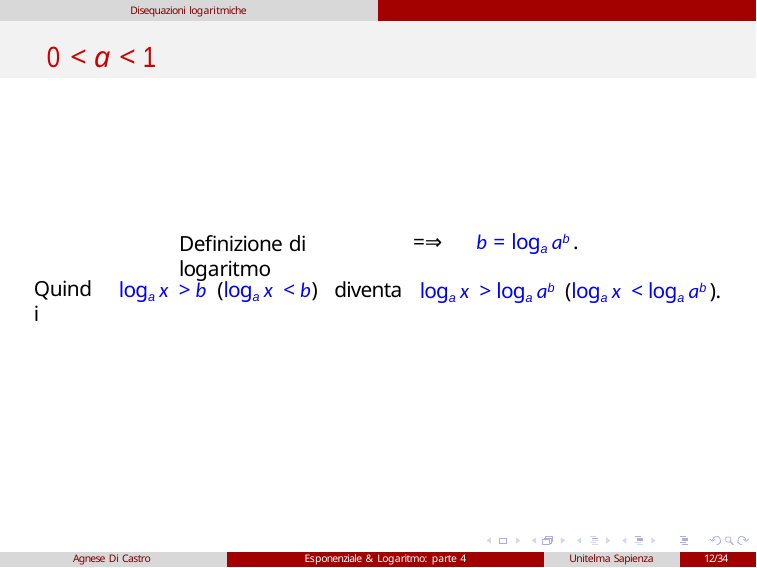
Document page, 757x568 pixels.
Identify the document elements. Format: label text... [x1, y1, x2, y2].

text_box [226, 551, 544, 567]
slide_number Esponenziale & Logaritmo: parte 4 [302, 552, 469, 568]
footer Agnese Di Castro [71, 552, 156, 568]
text_box loga x > b (loga x < b) diventa [116, 275, 405, 305]
text_box [680, 551, 756, 567]
text_box =⇒ b = loga ab . loga x > loga ab (loga x < loga ab ). [411, 227, 724, 305]
text_box [0, 551, 226, 567]
text_box [377, 0, 756, 20]
text_box Quindi [31, 275, 94, 326]
text_box Disequazioni logaritmiche [128, 3, 250, 17]
text_box Definizione di logaritmo [177, 230, 388, 275]
text_box 12/34 [702, 552, 734, 565]
text_box Unitelma Sapienza [567, 552, 658, 565]
text_box [0, 20, 756, 79]
text_box [544, 551, 680, 567]
title 0 < a < 1 [15, 37, 741, 133]
